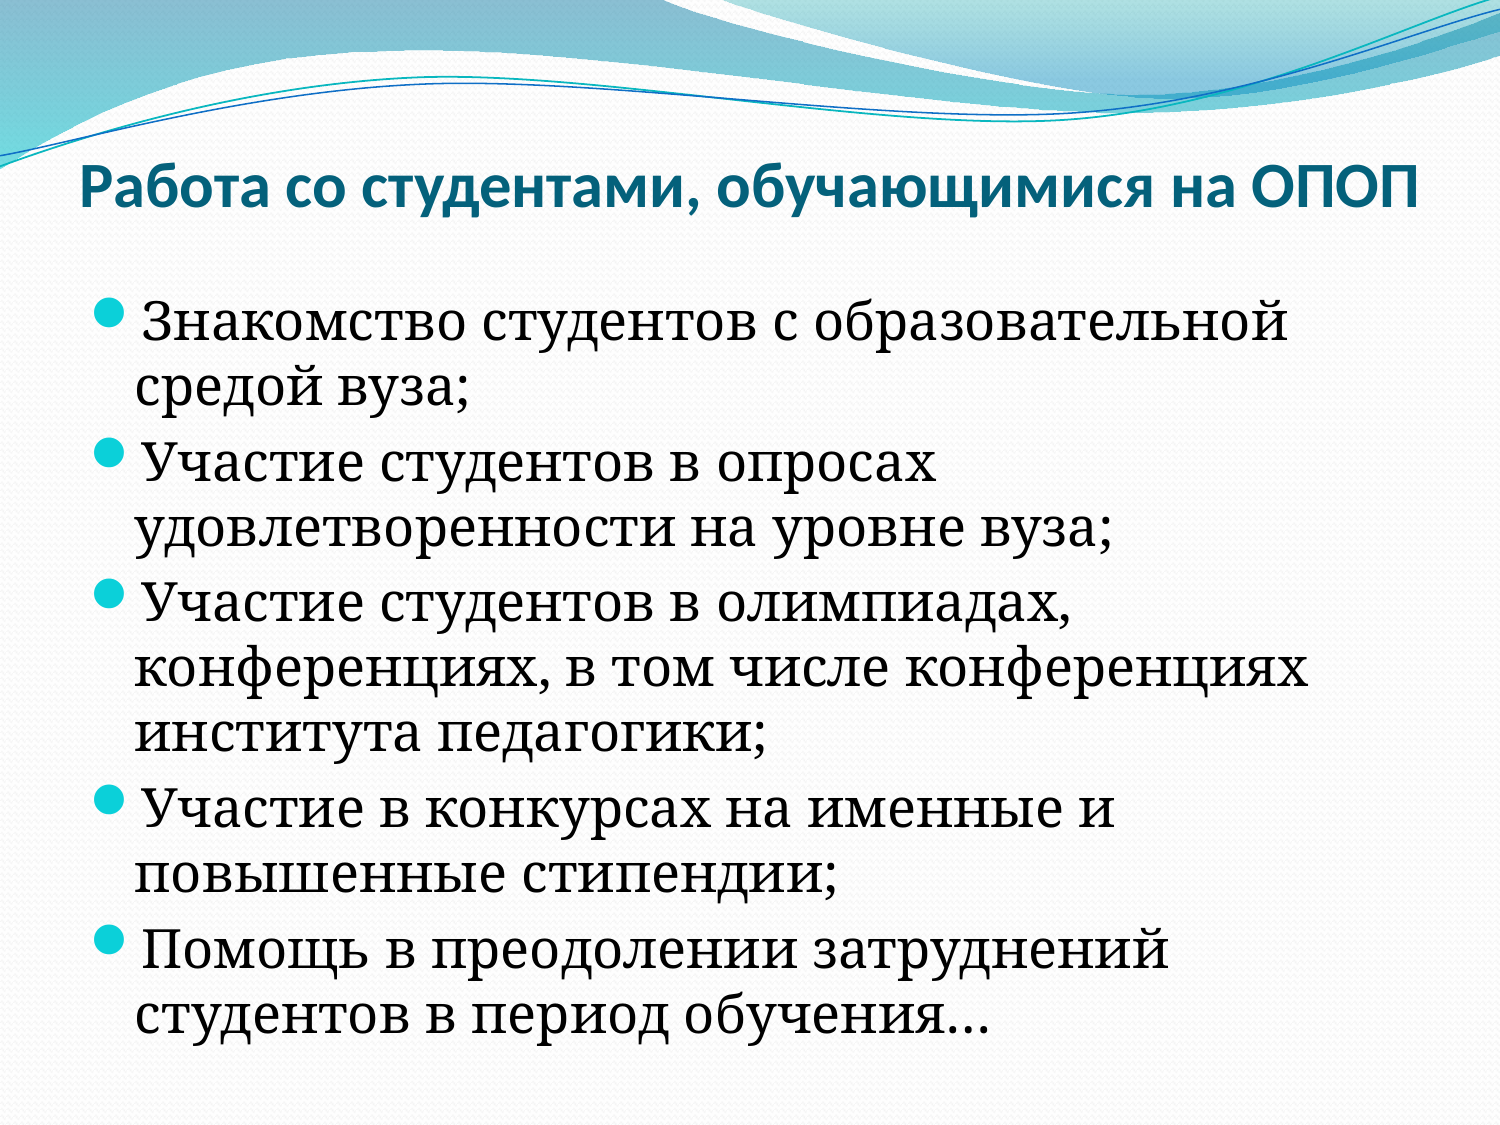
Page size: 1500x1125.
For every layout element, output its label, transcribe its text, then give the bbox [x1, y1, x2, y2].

list Знакомство студентов с образовательной средой вуза; Участие студентов в опросах удовлетворенности на уровне вуза; Участие студентов в олимпиадах, конференциях, в том числе конференциях института педагогики; Участие в конкурсах на именные и повышенные стипендии; Помощь в преодолении затруднений студентов в период обучения… [75, 278, 1425, 1038]
title Работа со студентами, обучающимися на ОПОП [75, 78, 1425, 220]
